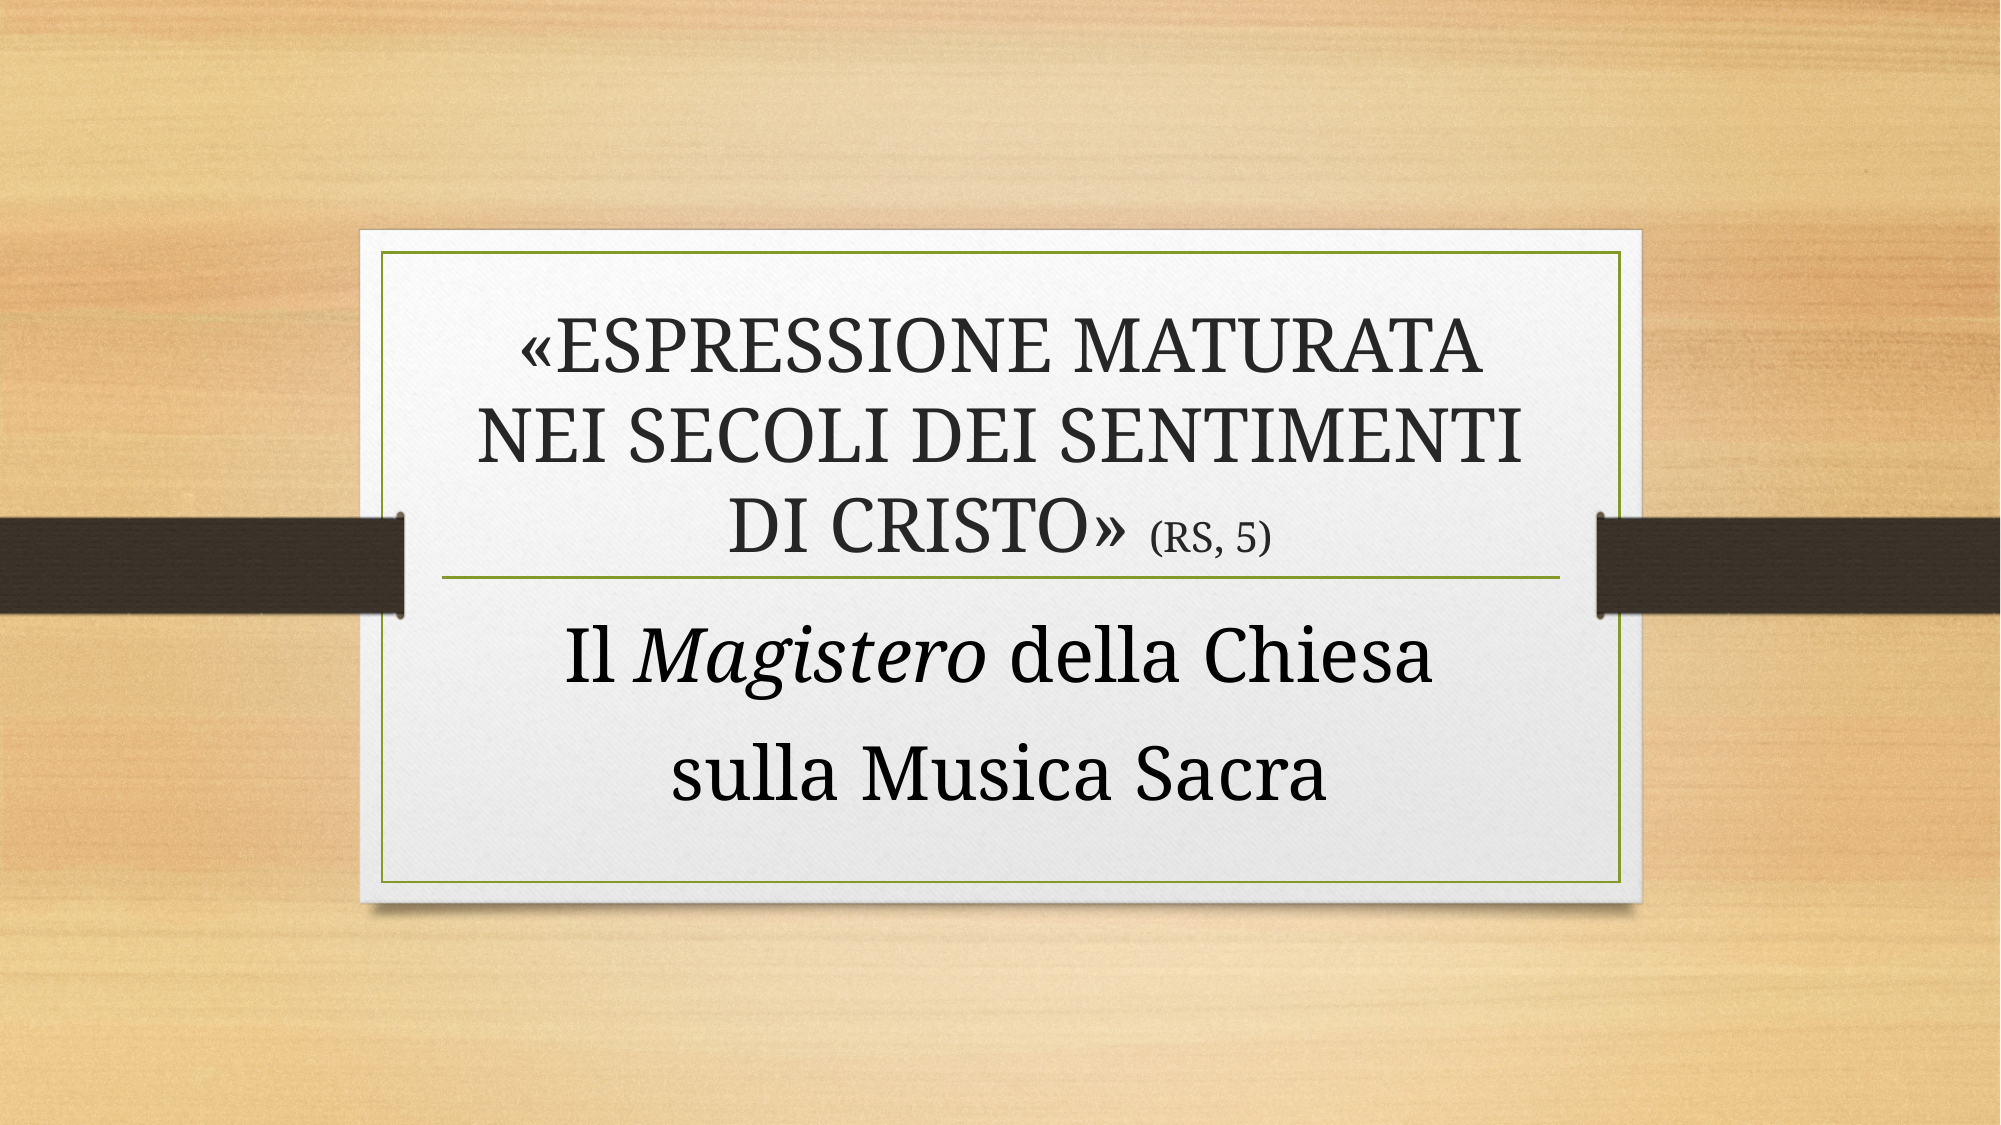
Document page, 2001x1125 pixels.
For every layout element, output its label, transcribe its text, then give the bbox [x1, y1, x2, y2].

title «ESPRESSIONE MATURATA NEI SECOLI DEI SENTIMENTI DI CRISTO» (RS, 5) [441, 268, 1560, 575]
picture [0, 0, 2001, 1125]
subtitle Il Magistero della Chiesa sulla Musica Sacra [441, 600, 1560, 817]
